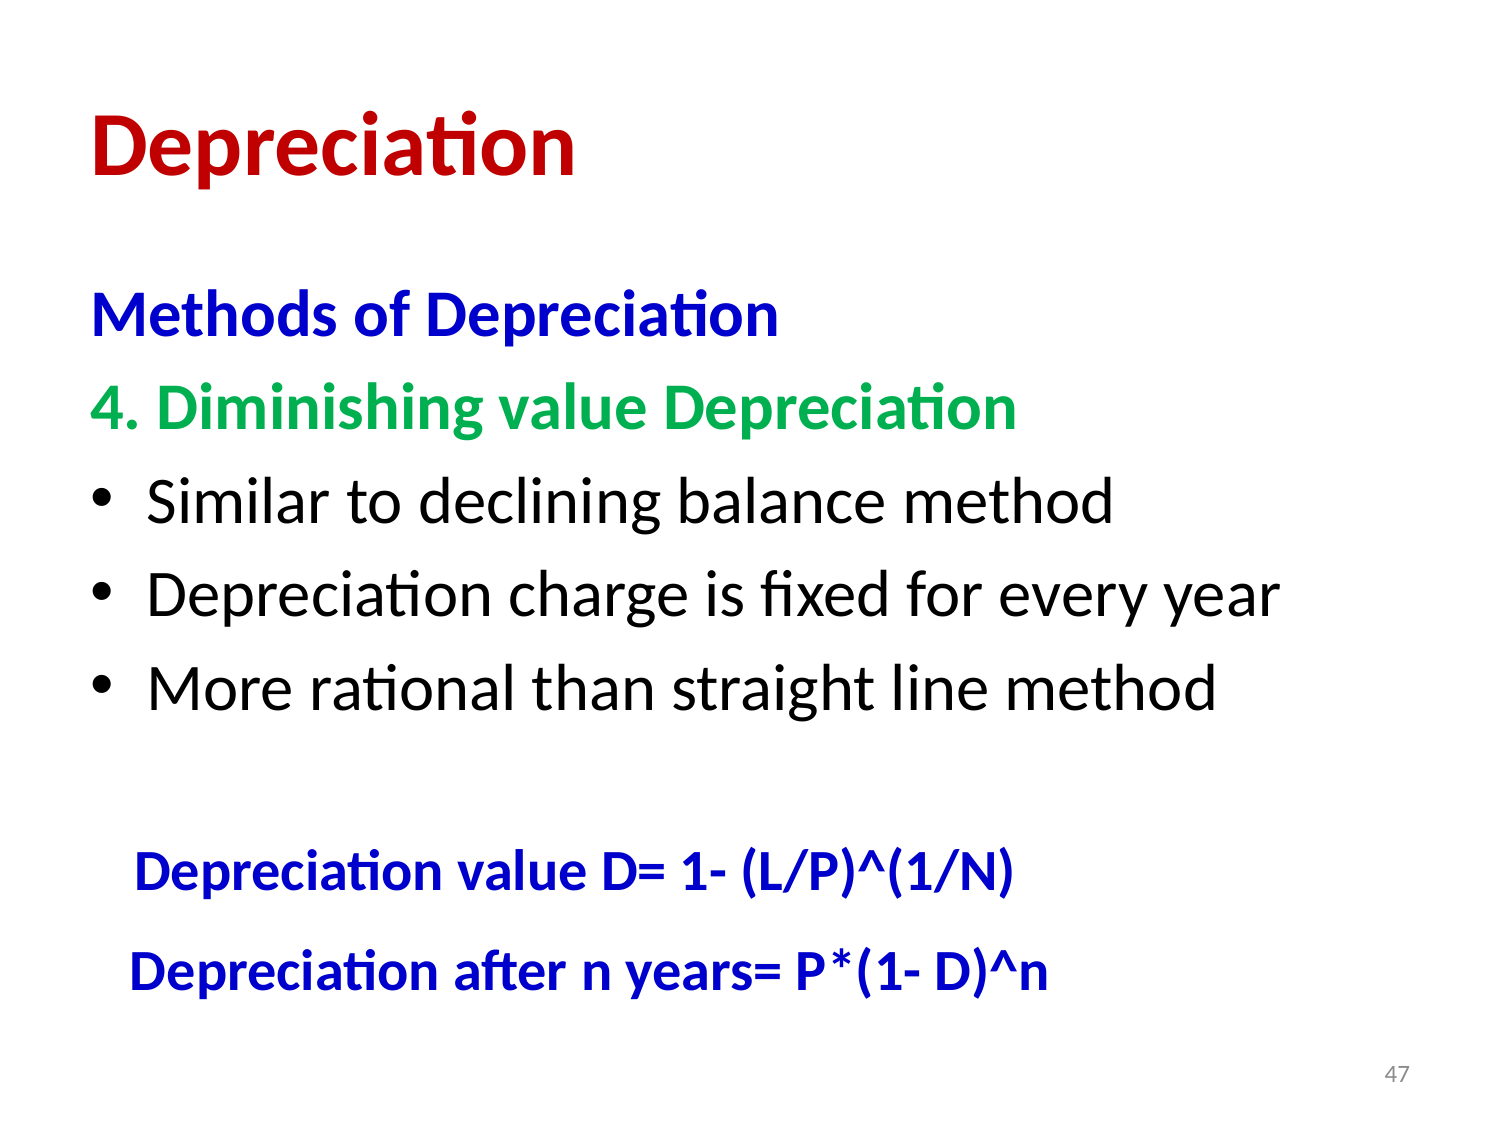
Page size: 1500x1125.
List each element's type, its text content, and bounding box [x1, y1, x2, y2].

text_box Depreciation value D= 1- (L/P)^(1/N) [106, 825, 1031, 910]
title Depreciation [75, 45, 1425, 233]
list Methods of Depreciation 4. Diminishing value Depreciation Similar to declining balance method Depreciation charge is fixed for every year More rational than straight line method [75, 262, 1425, 1005]
slide_number 47 [1074, 1042, 1425, 1103]
text_box Depreciation after n years= P*(1- D)^n [115, 924, 1066, 1010]
